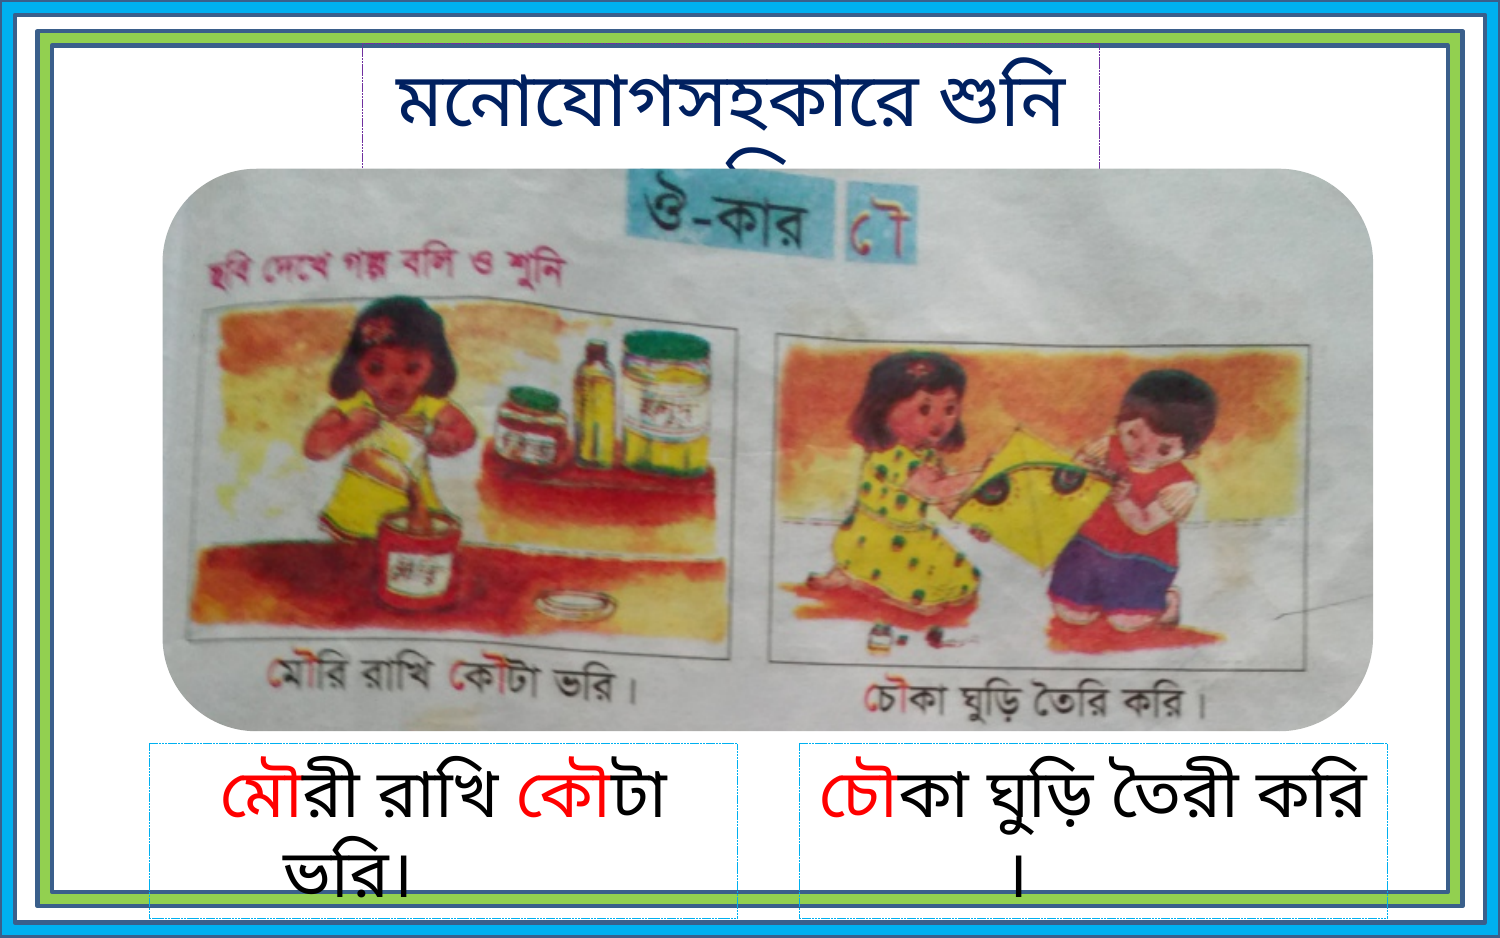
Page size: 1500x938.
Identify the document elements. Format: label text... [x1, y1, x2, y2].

picture [162, 168, 1374, 732]
text_box মনোযোগসহকারে শুনি ও বলি [362, 43, 1100, 167]
text_box মৌরী রাখি কৌটা ভরি। [149, 743, 738, 919]
text_box [35, 29, 1465, 908]
text_box [0, 0, 1500, 938]
text_box চৌকা ঘুড়ি তৈরী করি । [799, 743, 1388, 919]
